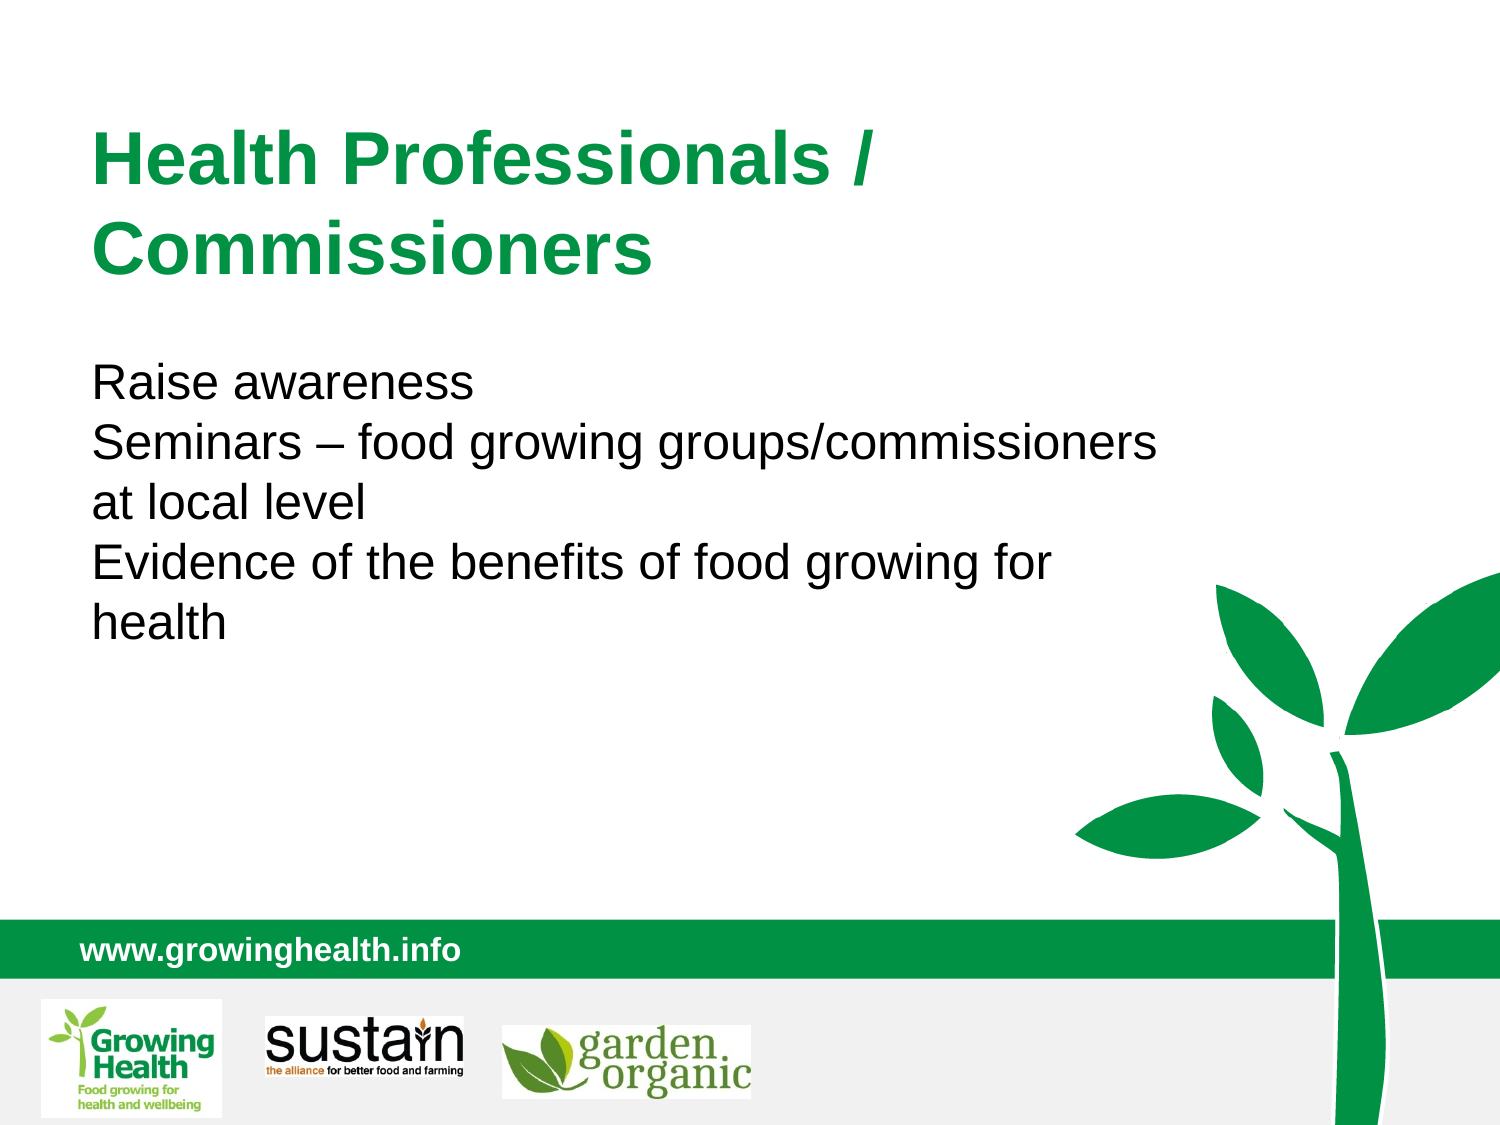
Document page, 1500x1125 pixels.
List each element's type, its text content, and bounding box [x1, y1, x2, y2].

picture [265, 1016, 464, 1077]
title Health Professionals / Commissioners Raise awareness Seminars – food growing groups/commissioners at local level Evidence of the benefits of food growing for health [76, 101, 1188, 615]
picture [1057, 550, 1500, 1125]
picture [502, 1025, 751, 1099]
text_box [655, 161, 845, 292]
picture [41, 999, 222, 1118]
